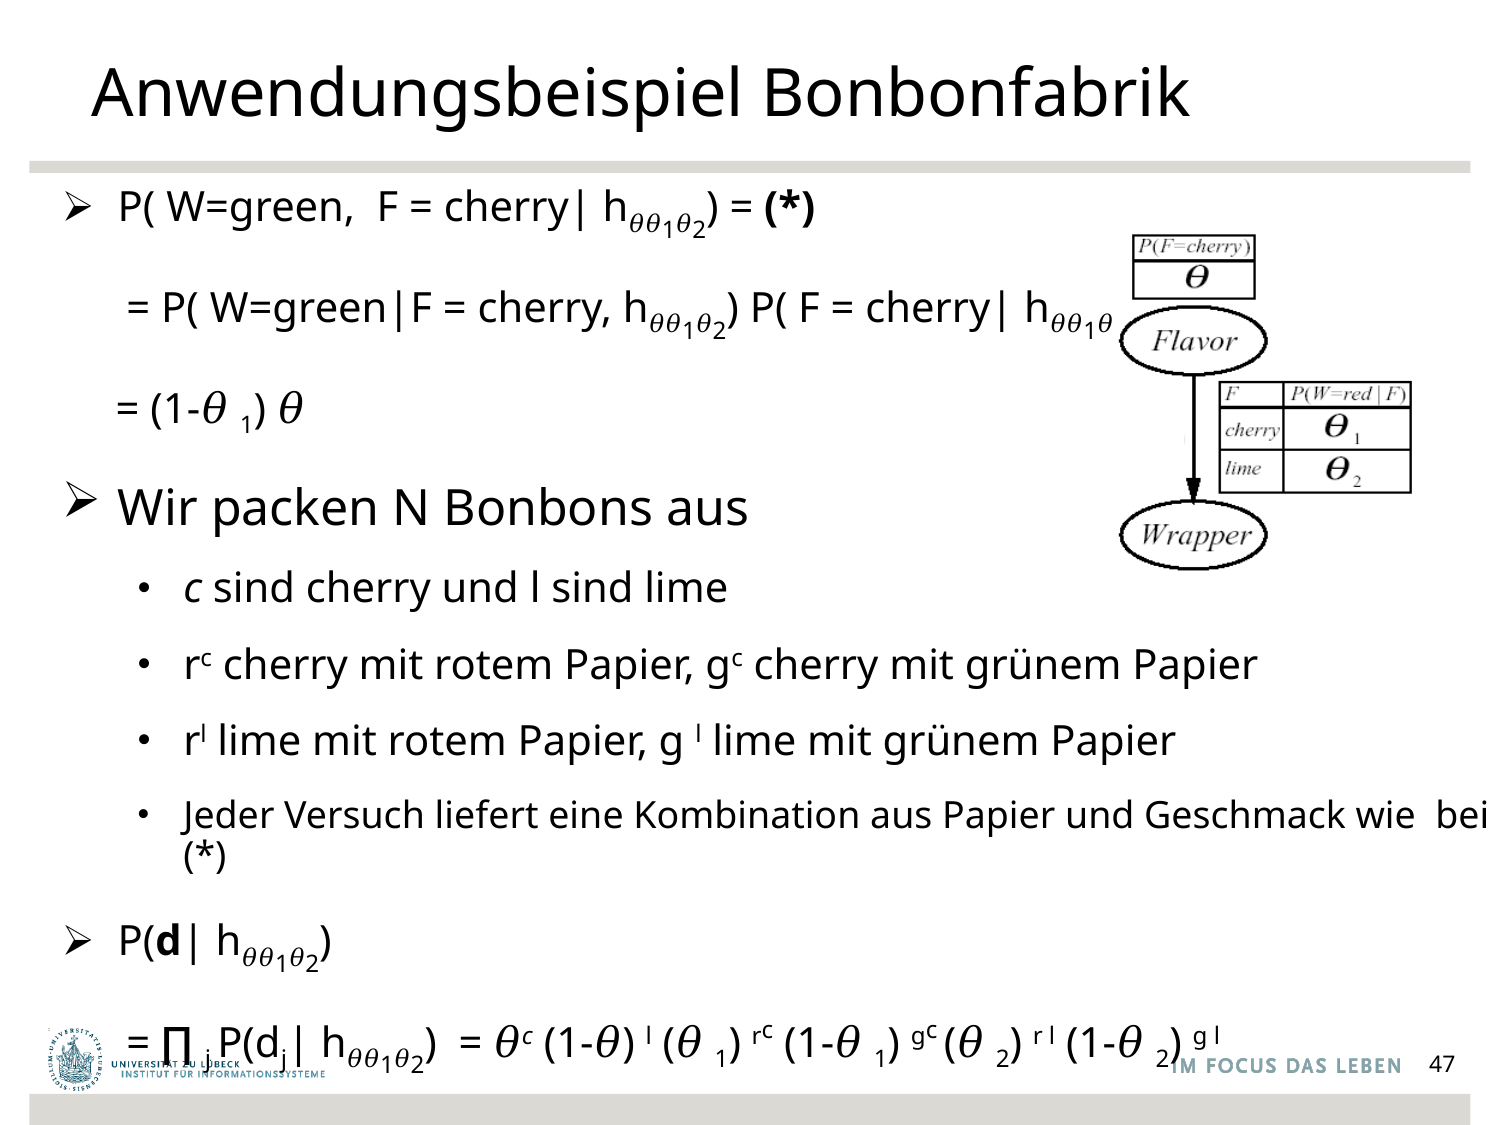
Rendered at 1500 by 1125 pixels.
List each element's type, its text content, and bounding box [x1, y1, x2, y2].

slide_number 47 [1305, 1050, 1471, 1083]
title Anwendungsbeispiel Bonbonfabrik [76, 42, 1427, 126]
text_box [1068, 231, 1424, 575]
picture [1173, 1059, 1305, 1073]
text_box P( W=green, F = cherry| h𝜃𝜃1𝜃2) = (*) = P( W=green|F = cherry, h𝜃𝜃1𝜃2) P( F = cherry| h𝜃𝜃1𝜃2) = (1-𝜃 1) 𝜃 Wir packen N Bonbons aus c sind cherry und l sind lime rc cherry mit rotem Papier, gc cherry mit grünem Papier rl lime mit rotem Papier, g l lime mit grünem Papier Jeder Versuch liefert eine Kombination aus Papier und Geschmack wie bei (*) P(d| h𝜃𝜃1𝜃2) = ∏j P(dj| h𝜃𝜃1𝜃2) = 𝜃c (1-𝜃) l (𝜃 1) rc (1-𝜃 1) gc (𝜃 2) r l (1-𝜃 2) g l [47, 172, 1500, 1059]
